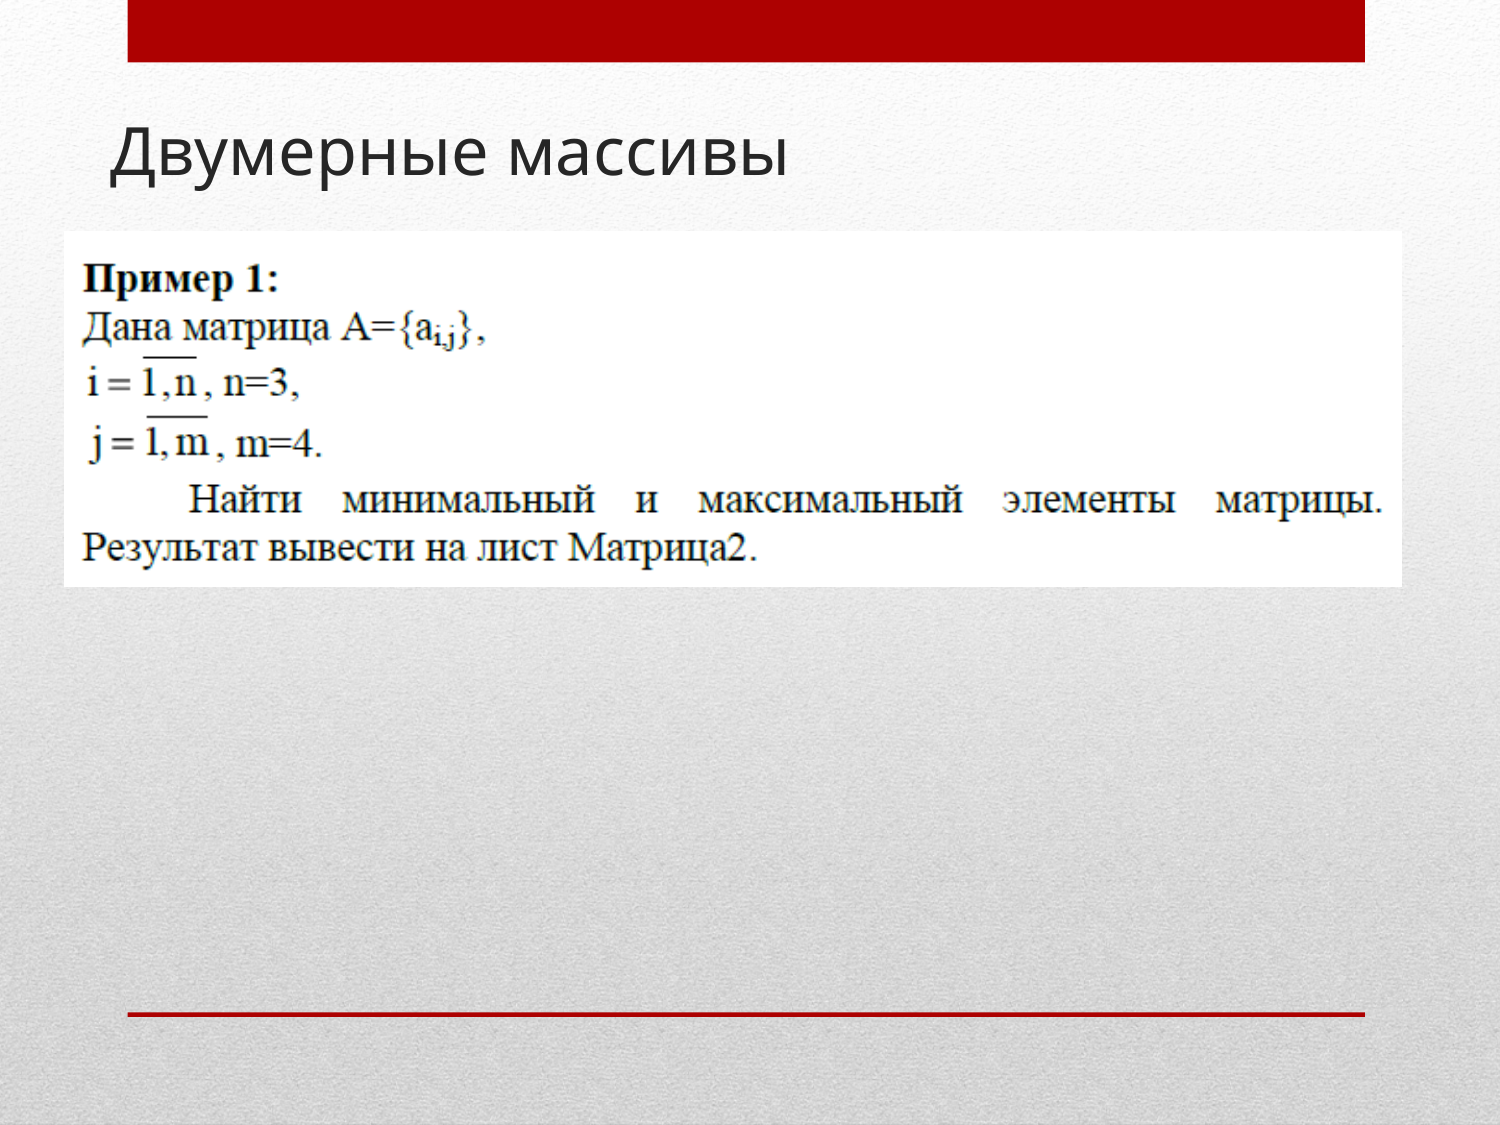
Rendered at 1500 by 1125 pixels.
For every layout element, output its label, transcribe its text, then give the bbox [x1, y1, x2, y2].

picture [64, 230, 1402, 587]
title Двумерные массивы [94, 78, 1359, 197]
